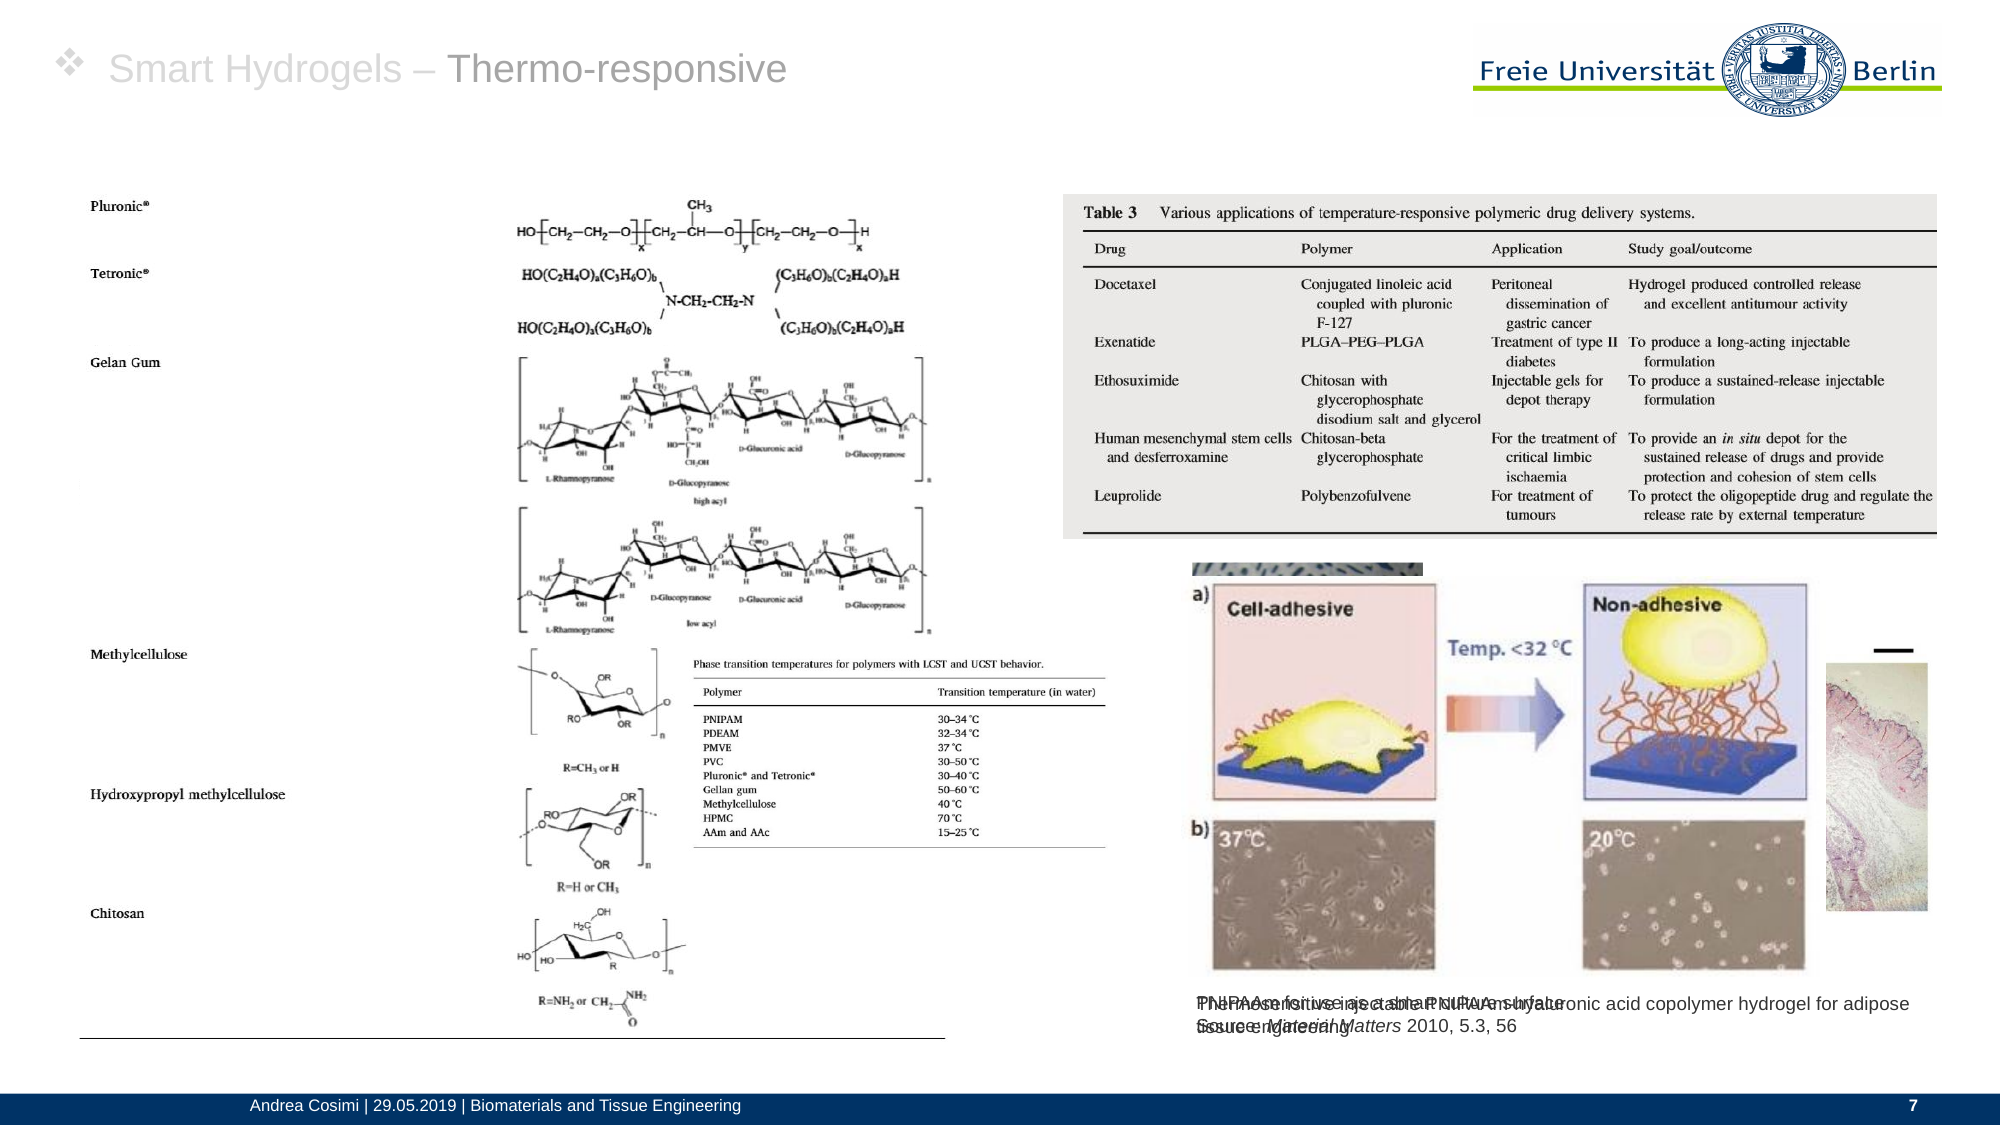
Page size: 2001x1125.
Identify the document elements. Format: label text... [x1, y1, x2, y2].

picture [1063, 194, 1938, 539]
text_box Smart Hydrogels – Thermo-responsive [52, 25, 1763, 117]
picture [79, 194, 1933, 1075]
footer Andrea Cosimi | 29.05.2019 | Biomaterials and Tissue Engineering [249, 1087, 1231, 1125]
text_box PNIPAAm for use as a smart culture surface Source: Material Matters 2010, 5.3, 56 [1181, 983, 1932, 1044]
picture [1473, 23, 1942, 117]
